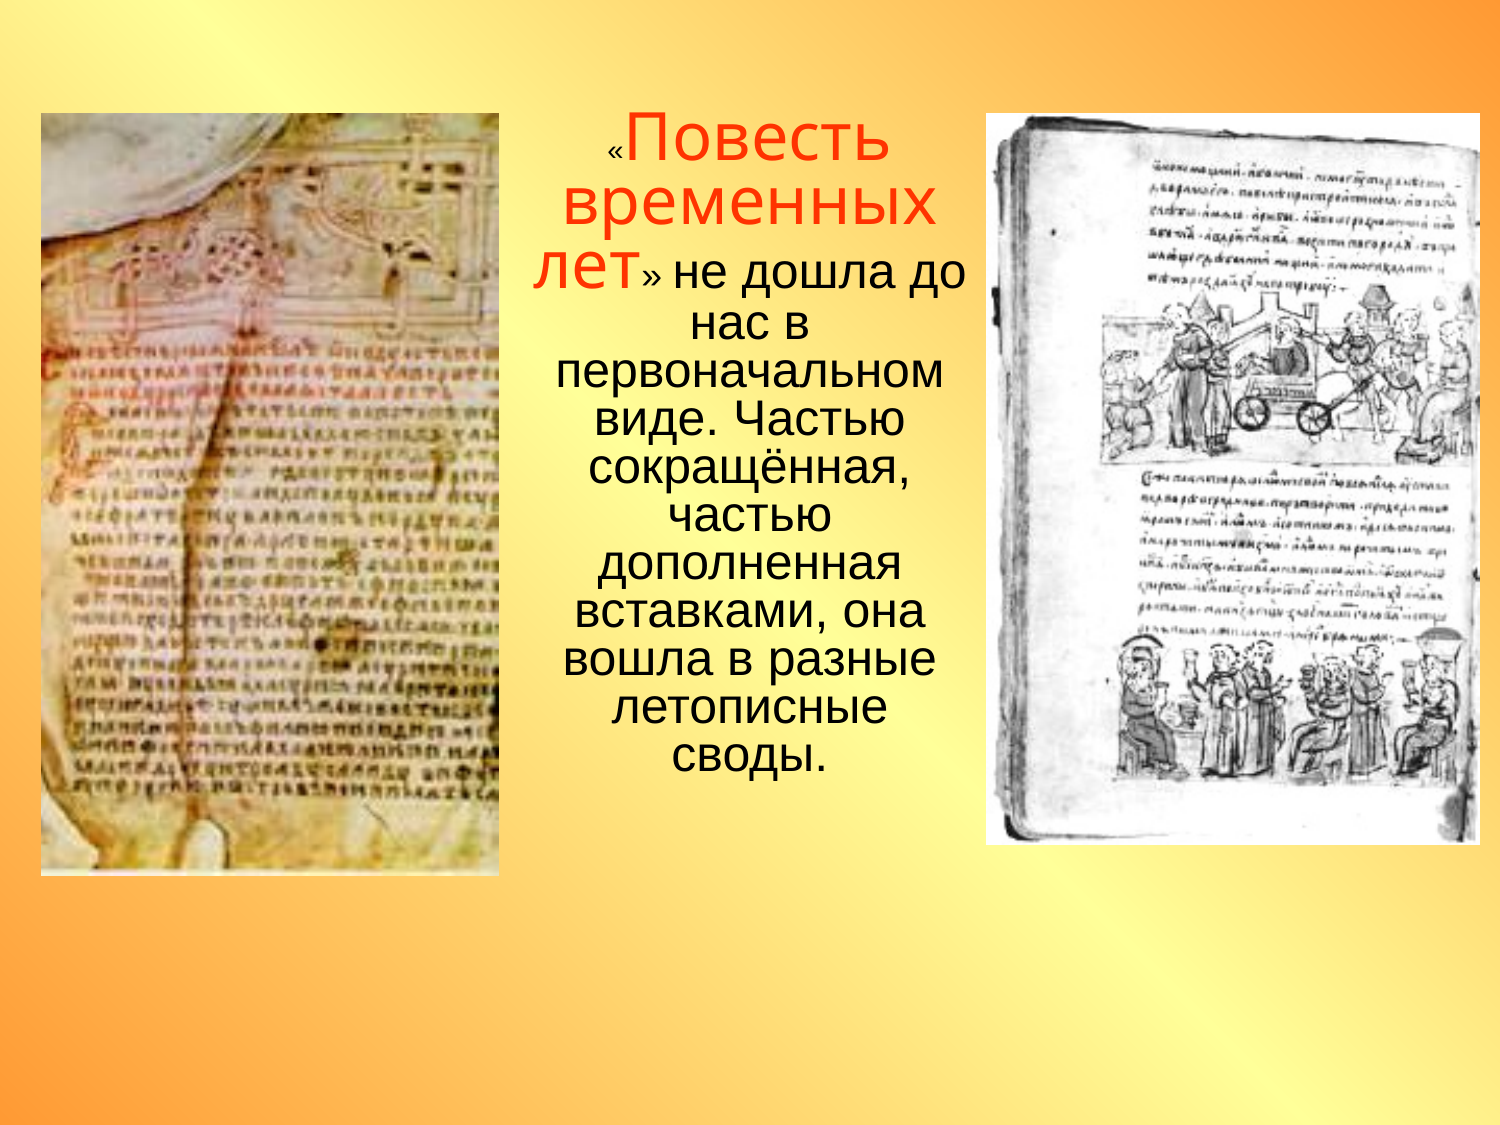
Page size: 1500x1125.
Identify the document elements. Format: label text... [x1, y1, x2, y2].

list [985, 113, 1481, 846]
list «Повесть временных лет» не дошла до нас в первоначальном виде. Частью сокращённая, частью дополненная вставками, она вошла в разные летописные своды. [513, 101, 987, 882]
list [40, 113, 499, 877]
